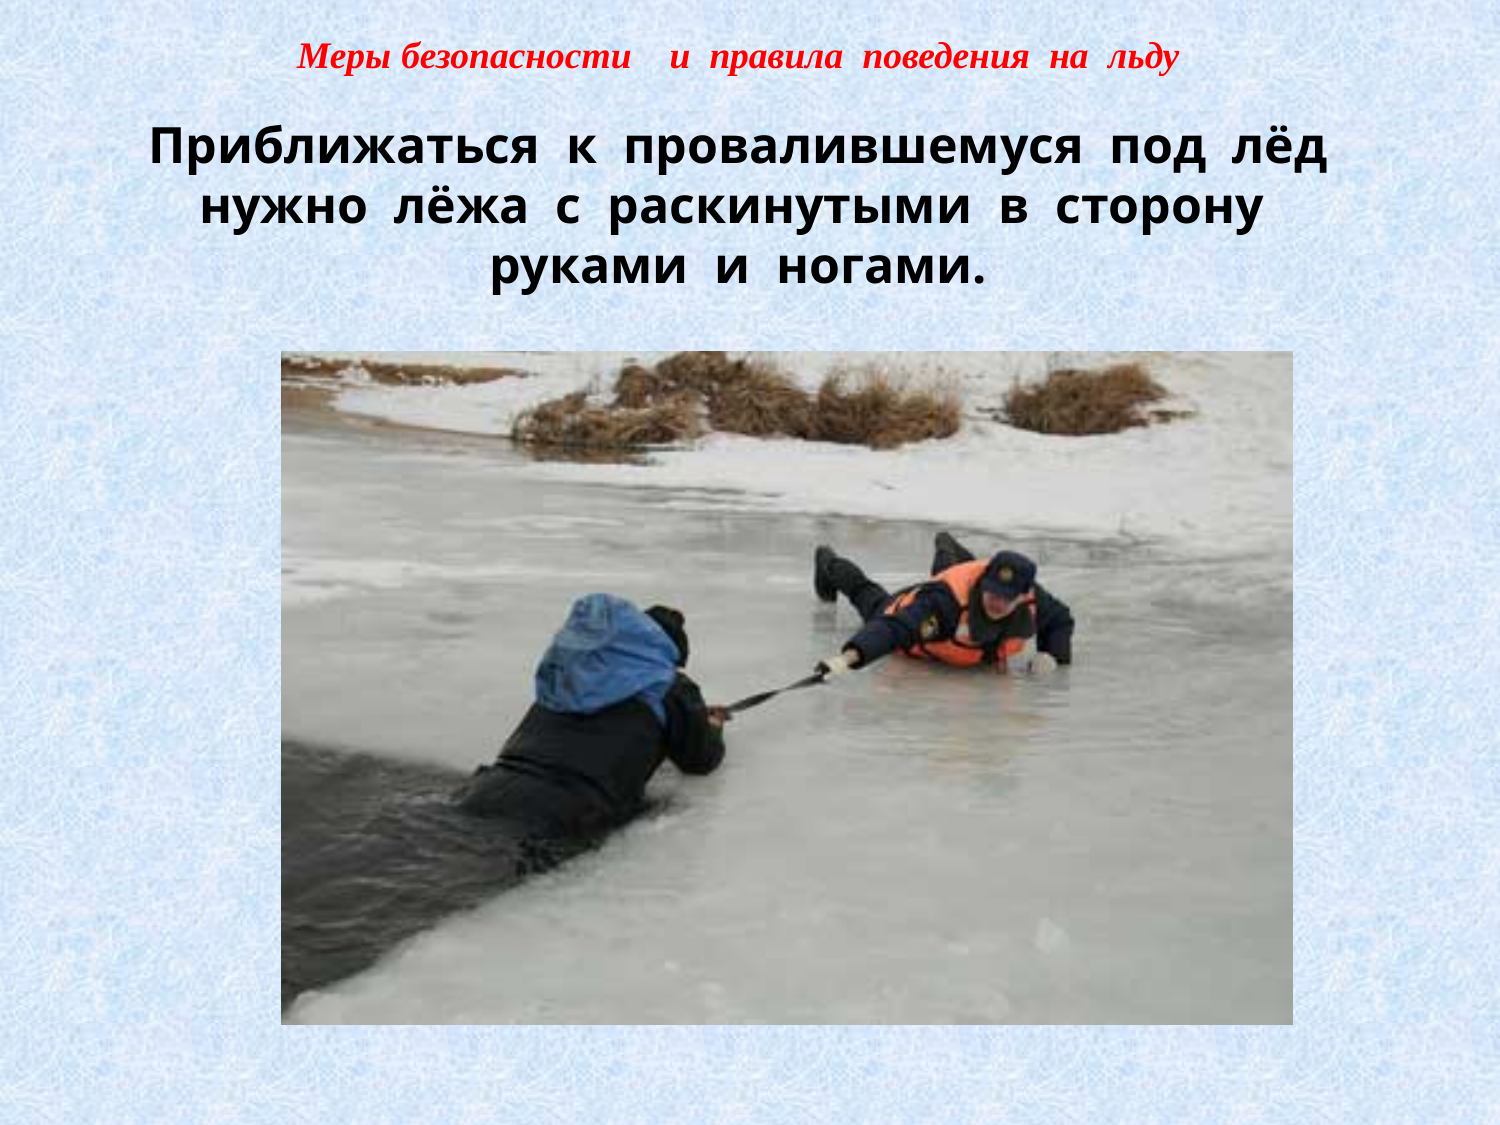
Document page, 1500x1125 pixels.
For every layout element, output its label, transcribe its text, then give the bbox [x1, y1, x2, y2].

picture [0, 0, 1500, 1125]
text_box Приближаться к провалившемуся под лёд нужно лёжа с раскинутыми в сторону руками и ногами. [105, 105, 1372, 301]
text_box Меры безопасности и правила поведения на льду [70, 23, 1407, 84]
